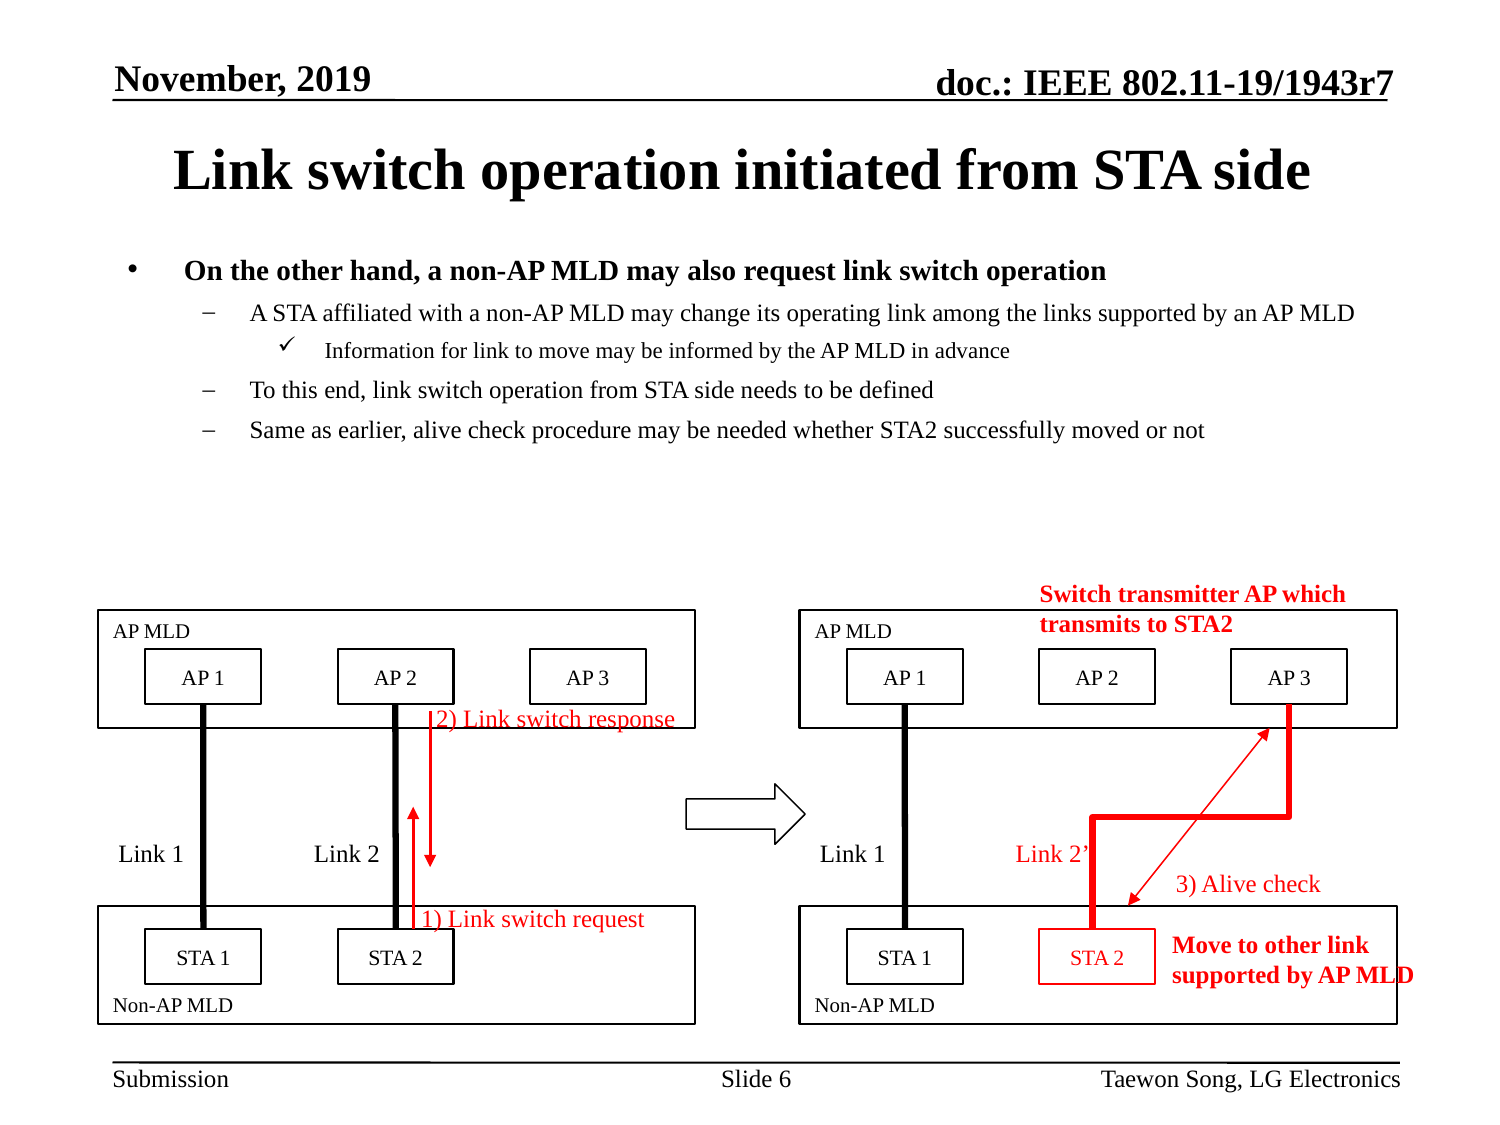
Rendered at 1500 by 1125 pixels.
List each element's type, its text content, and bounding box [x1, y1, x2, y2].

text_box AP 2 [1039, 648, 1156, 705]
text_box Non-AP MLD [97, 905, 696, 1024]
list On the other hand, a non-AP MLD may also request link switch operation A STA affiliated with a non-AP MLD may change its operating link among the links supported by an AP MLD Information for link to move may be informed by the AP MLD in advance To this end, link switch operation from STA side needs to be defined Same as earlier, alive check procedure may be needed whether STA2 successfully moved or not [112, 243, 1388, 1000]
text_box Link 1 [103, 829, 198, 875]
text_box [1078, 717, 1304, 916]
text_box AP 3 [529, 648, 646, 695]
text_box 3) Alive check [1308, 860, 1337, 905]
text_box Switch transmitter AP which transmits to STA2 [1024, 570, 1402, 645]
text_box Link 1 [805, 829, 900, 875]
text_box Link 2’ [1000, 829, 1073, 875]
footer Taewon Song, LG Electronics [878, 1061, 1402, 1093]
text_box STA 1 [145, 928, 262, 985]
text_box 2) Link switch response [421, 695, 691, 741]
text_box Move to other link supported by AP MLD [1157, 920, 1430, 996]
text_box AP 3 [1231, 648, 1348, 705]
text_box STA 2 [337, 928, 454, 985]
text_box AP 1 [846, 648, 963, 705]
title Link switch operation initiated from STA side [112, 112, 1388, 221]
text_box Non-AP MLD [799, 905, 1397, 1024]
text_box STA 1 [846, 928, 963, 985]
text_box 1) Link switch request [406, 895, 660, 940]
text_box [686, 783, 806, 845]
slide_number Slide 6 [712, 1061, 800, 1123]
text_box AP MLD [799, 609, 1397, 728]
text_box AP 1 [145, 648, 262, 705]
text_box STA 2 [1039, 928, 1156, 985]
text_box Link 2 [299, 829, 389, 875]
text_box AP 2 [337, 648, 454, 705]
text_box AP MLD [97, 609, 696, 728]
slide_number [114, 54, 423, 100]
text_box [1127, 727, 1270, 906]
